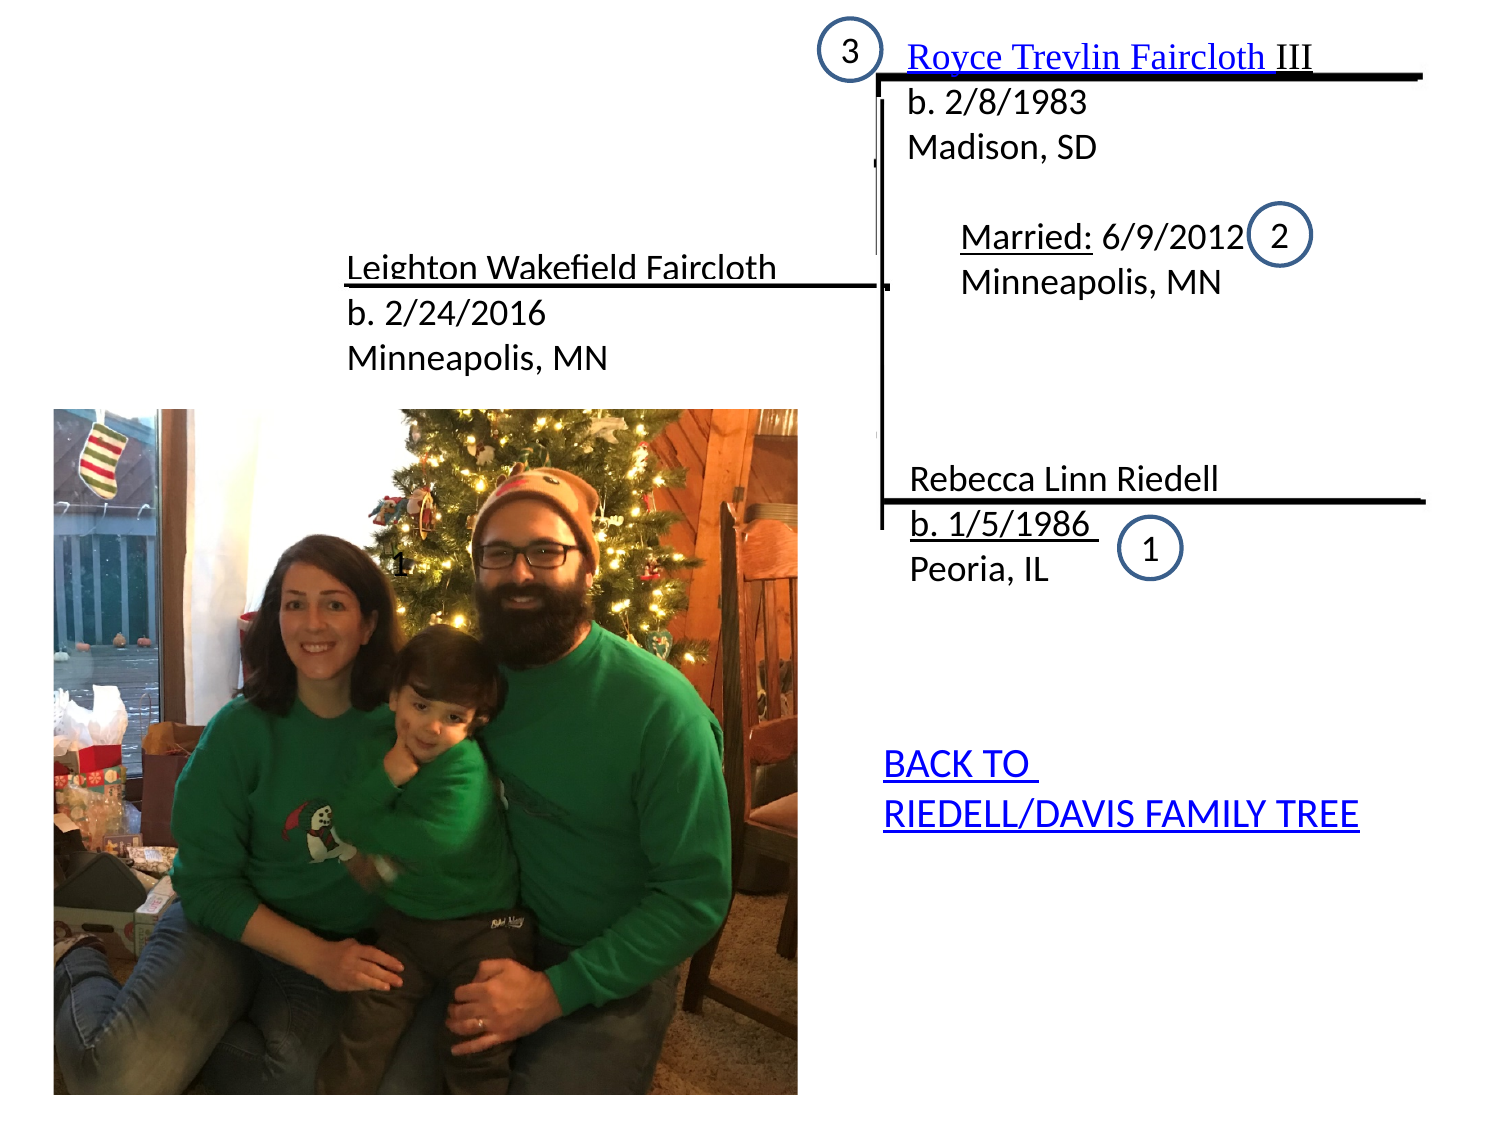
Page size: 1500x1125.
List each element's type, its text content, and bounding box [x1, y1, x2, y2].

text_box Royce Trevlin Faircloth III b. 2/8/1983 Madison, SD [892, 24, 1366, 56]
picture [329, 57, 1438, 530]
text_box BACK TO RIEDELL/DAVIS FAMILY TREE [868, 728, 1500, 843]
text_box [818, 18, 882, 82]
text_box Leighton Wakefield Faircloth b. 2/24/2016 Minneapolis, MN [331, 235, 813, 276]
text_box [1118, 516, 1182, 580]
text_box Leighton Wakefield Faircloth b. 2/24/2016 Minneapolis, MN [331, 300, 813, 386]
text_box Married: 6/9/2012 Minneapolis, MN [945, 263, 1260, 310]
text_box Rebecca Linn Riedell b. 1/5/1986 Peoria, IL [894, 524, 1235, 597]
text_box 1 [774, 531, 1125, 592]
picture [53, 379, 798, 1125]
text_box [1248, 202, 1312, 266]
